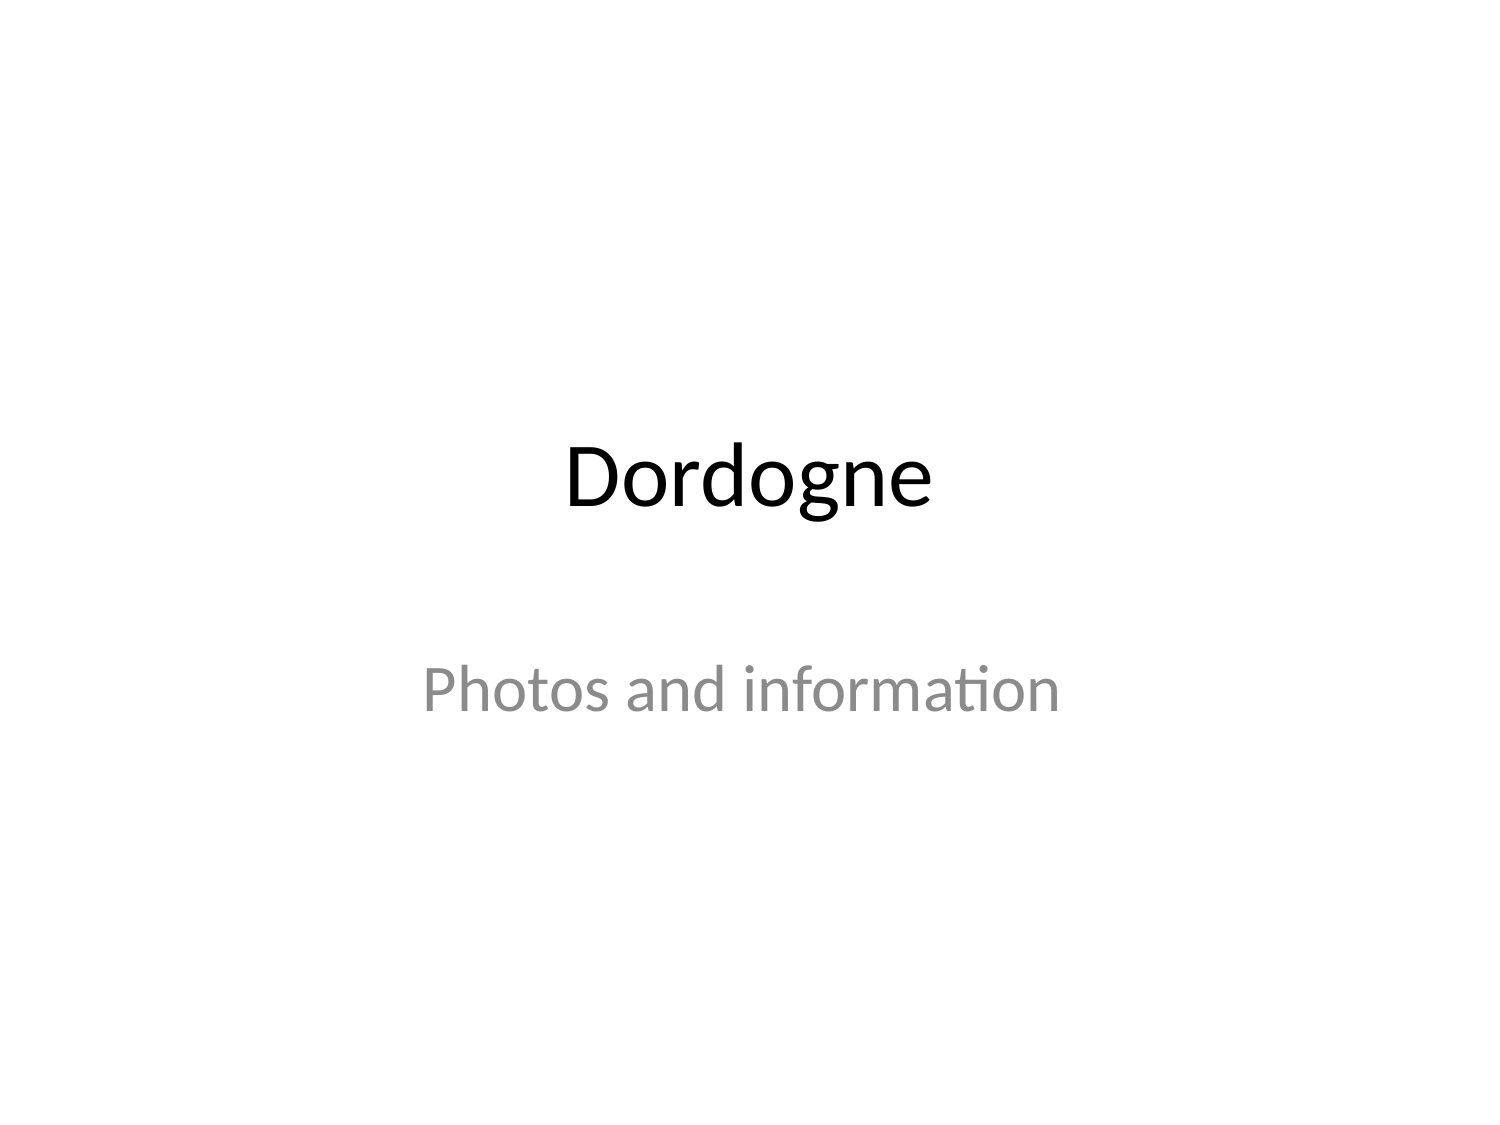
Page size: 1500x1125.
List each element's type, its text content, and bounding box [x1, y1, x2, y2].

title Dordogne [112, 349, 1388, 591]
subtitle Photos and information [225, 637, 1275, 925]
